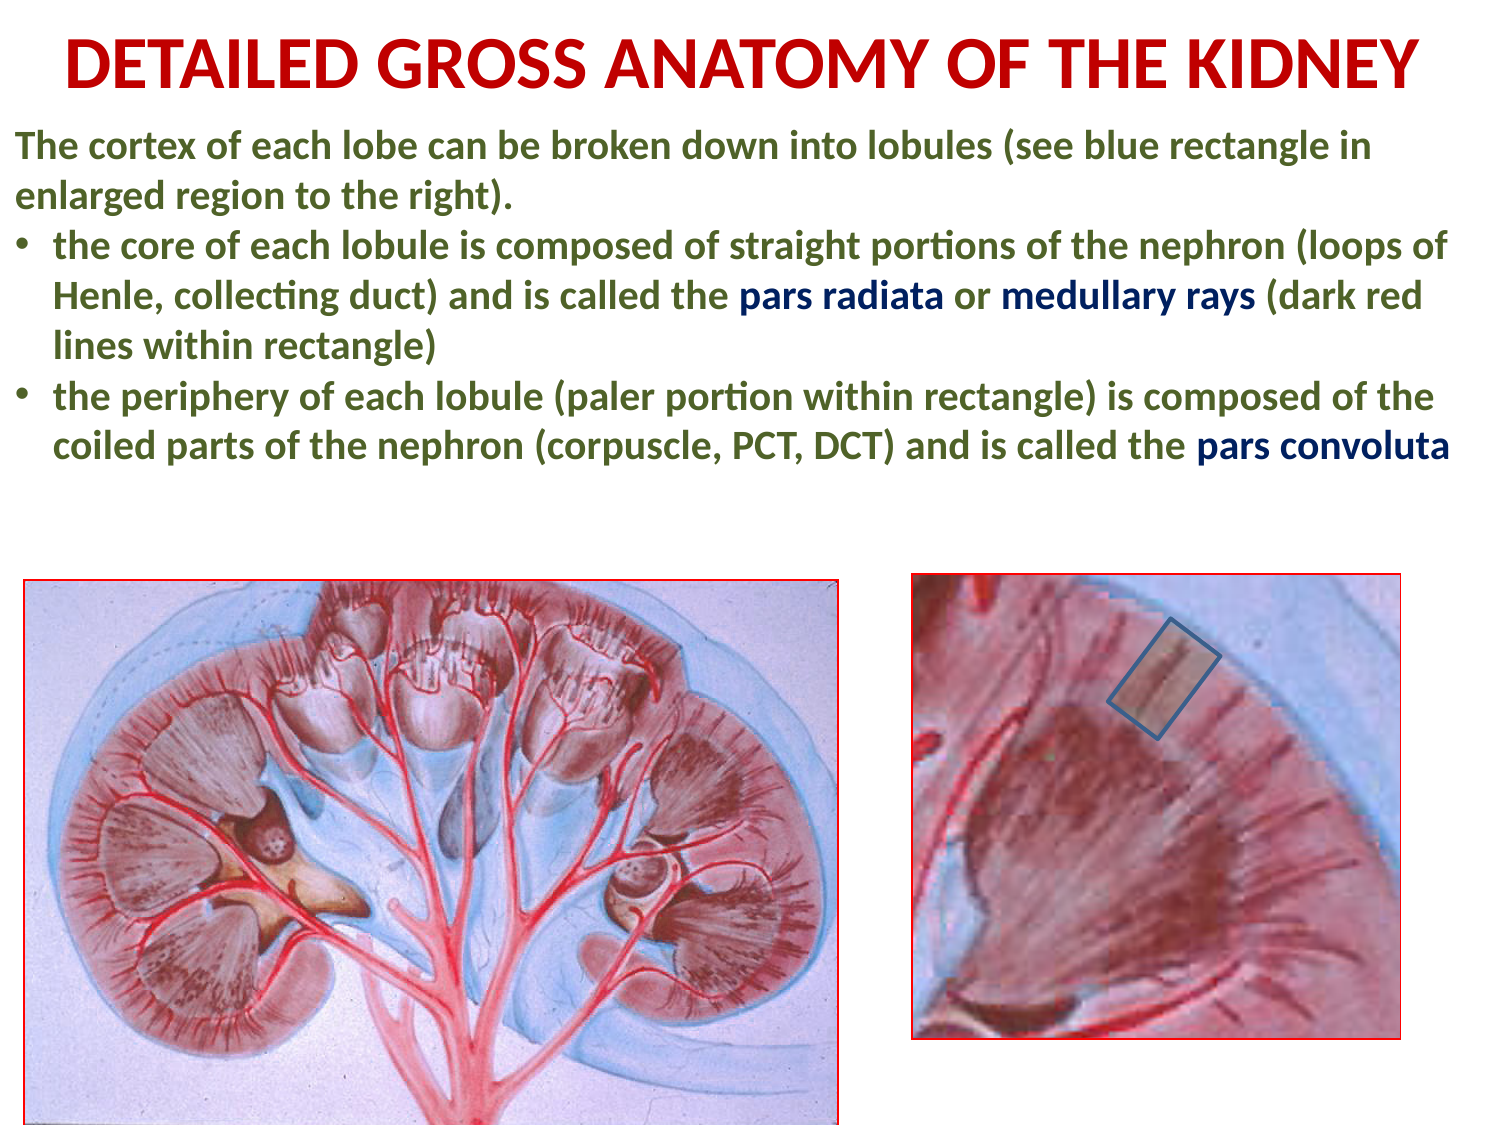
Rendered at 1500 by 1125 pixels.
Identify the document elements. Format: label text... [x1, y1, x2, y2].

text_box Detailed Gross anatomy OF THE kidney [48, 6, 1436, 110]
text_box The cortex of each lobe can be broken down into lobules (see blue rectangle in enlarged region to the right). the core of each lobule is composed of straight portions of the nephron (loops of Henle, collecting duct) and is called the pars radiata or medullary rays (dark red lines within rectangle) the periphery of each lobule (paler portion within rectangle) is composed of the coiled parts of the nephron (corpuscle, PCT, DCT) and is called the pars convoluta [0, 110, 1500, 476]
picture [24, 580, 838, 1125]
picture [912, 574, 1401, 1039]
